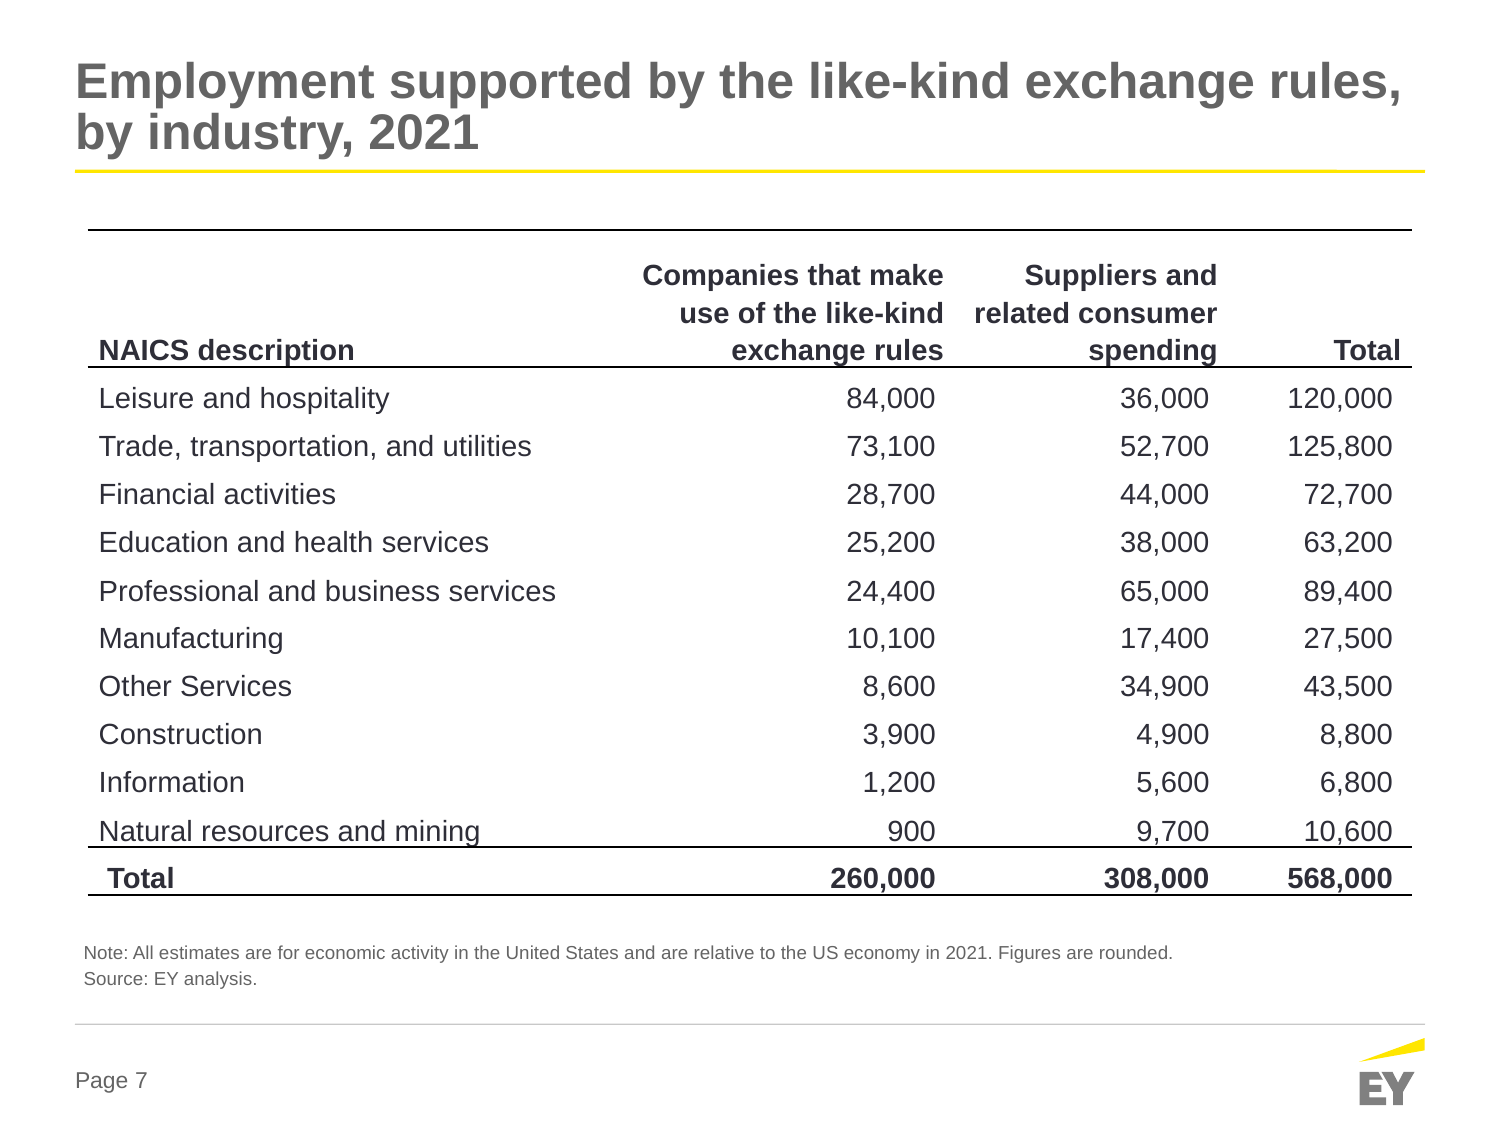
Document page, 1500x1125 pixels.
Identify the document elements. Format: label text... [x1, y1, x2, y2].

table_cell 34,900 [955, 655, 1229, 703]
table_cell 568,000 [1229, 848, 1412, 894]
text_box Employment supported by the like-kind exchange rules, by industry, 2021 [74, 57, 1413, 163]
table_cell 36,000 [955, 368, 1229, 415]
table_cell 260,000 [585, 848, 955, 894]
table_cell 89,400 [1229, 559, 1412, 607]
table_header Suppliers and related consumer spending [955, 231, 1229, 366]
table_cell 27,500 [1229, 607, 1412, 655]
table_cell 8,800 [1229, 703, 1412, 751]
table_header Companies that make use of the like-kind exchange rules [585, 231, 955, 366]
table_cell 9,700 [955, 799, 1229, 846]
table_cell 72,700 [1229, 463, 1412, 511]
table_cell 120,000 [1229, 368, 1412, 415]
table_cell 10,100 [585, 607, 955, 655]
table_cell 44,000 [955, 463, 1229, 511]
table_cell 25,200 [585, 511, 955, 559]
table_cell Financial activities [88, 463, 585, 511]
table_cell 63,200 [1229, 511, 1412, 559]
table_cell 5,600 [955, 751, 1229, 799]
table_header NAICS description [88, 231, 585, 366]
table_cell 6,800 [1229, 751, 1412, 799]
table_cell 43,500 [1229, 655, 1412, 703]
table_cell 3,900 [585, 703, 955, 751]
table_cell Total [88, 848, 585, 894]
table_cell Information [88, 751, 585, 799]
table_cell 38,000 [955, 511, 1229, 559]
table_cell 84,000 [585, 368, 955, 415]
table_cell 10,600 [1229, 799, 1412, 846]
table_cell 28,700 [585, 463, 955, 511]
table_cell 24,400 [585, 559, 955, 607]
table_cell Manufacturing [88, 607, 585, 655]
table_cell 4,900 [955, 703, 1229, 751]
table_cell 8,600 [585, 655, 955, 703]
table_cell Natural resources and mining [88, 799, 585, 846]
table_cell Construction [88, 703, 585, 751]
table_cell 52,700 [955, 415, 1229, 463]
table_cell Professional and business services [88, 559, 585, 607]
table_cell 308,000 [955, 848, 1229, 894]
table_cell 17,400 [955, 607, 1229, 655]
table_cell 1,200 [585, 751, 955, 799]
table_cell Leisure and hospitality [88, 368, 585, 415]
table_cell Trade, transportation, and utilities [88, 415, 585, 463]
table_cell 73,100 [585, 415, 955, 463]
table_cell Other Services [88, 655, 585, 703]
table_cell 125,800 [1229, 415, 1412, 463]
text_box Note: All estimates are for economic activity in the United States and are relative to the US economy in 2021. Figures are rounded. Source: EY analysis. [68, 929, 1419, 997]
table_cell 900 [585, 799, 955, 846]
table_cell 65,000 [955, 559, 1229, 607]
table_cell Education and health services [88, 511, 585, 559]
table_header Total [1229, 231, 1412, 366]
